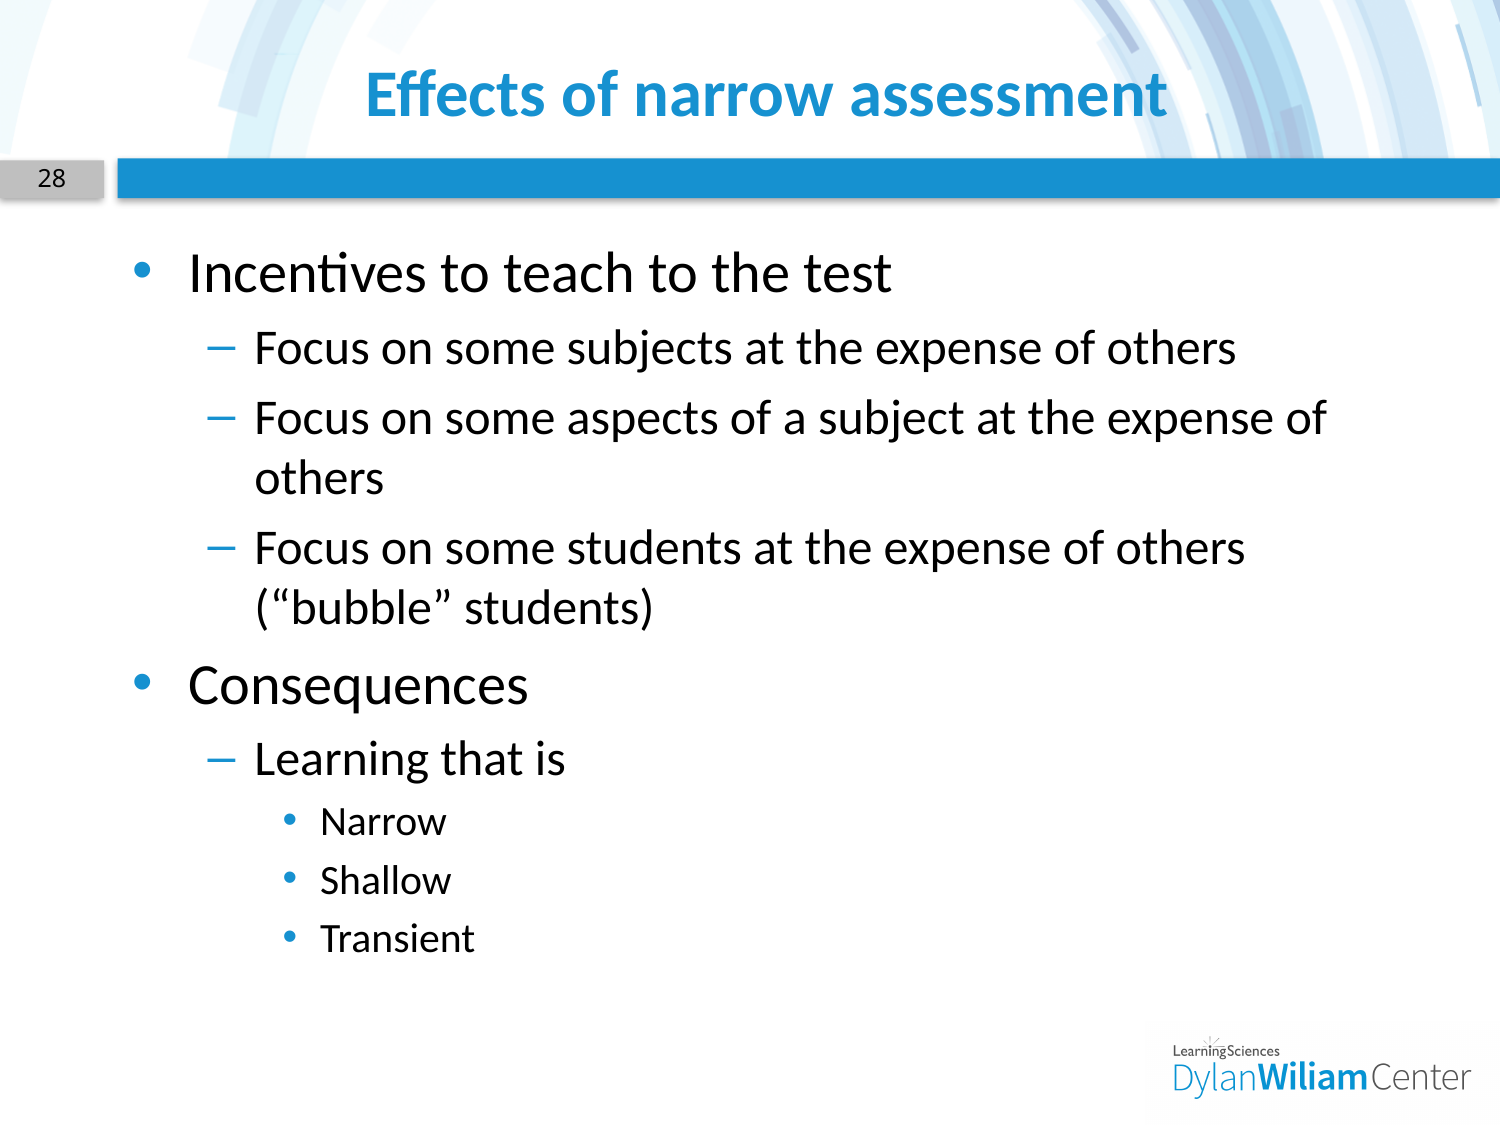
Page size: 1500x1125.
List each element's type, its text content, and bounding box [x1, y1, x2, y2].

picture [0, 0, 1500, 159]
list Incentives to teach to the test Focus on some subjects at the expense of others Focus on some aspects of a subject at the expense of others Focus on some students at the expense of others (“bubble” students) Consequences Learning that is Narrow Shallow Transient [117, 227, 1425, 1022]
slide_number 28 [0, 160, 105, 199]
title Effects of narrow assessment [117, 38, 1418, 141]
picture [1145, 1021, 1500, 1125]
